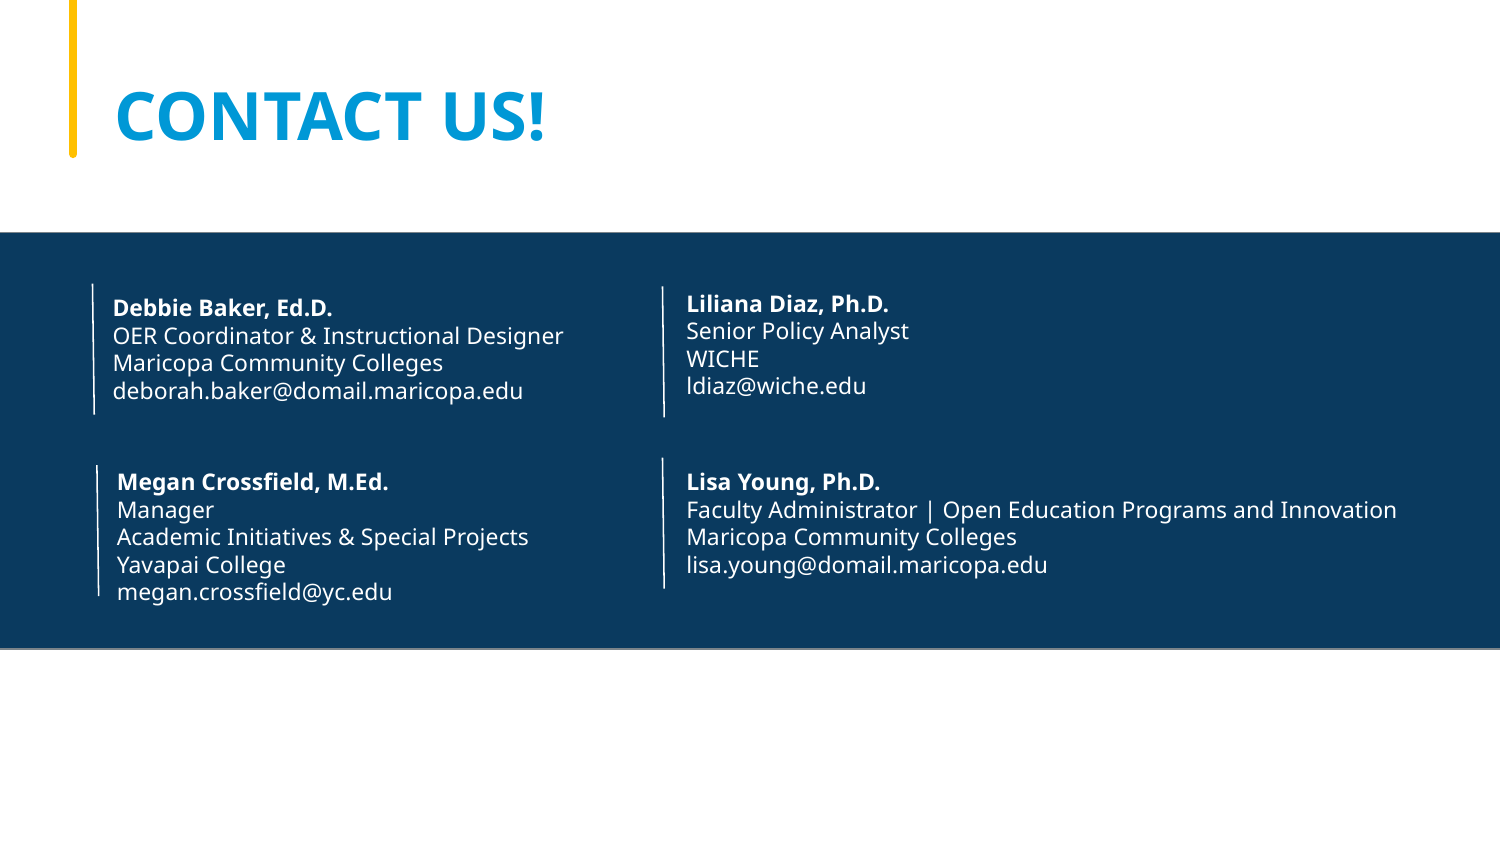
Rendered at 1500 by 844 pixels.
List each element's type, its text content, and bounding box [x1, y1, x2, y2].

text_box [0, 232, 1500, 649]
list Megan Crossfield, M.Ed. Manager Academic Initiatives & Special Projects Yavapai College megan.crossfield@yc.edu [105, 462, 622, 601]
list Lisa Young, Ph.D. Faculty Administrator | Open Education Programs and Innovation Maricopa Community Colleges lisa.young@domail.maricopa.edu [675, 462, 1486, 585]
list Debbie Baker, Ed.D. OER Coordinator & Instructional Designer Maricopa Community Colleges deborah.baker@domail.maricopa.edu [101, 288, 617, 411]
title CONTACT US! [103, 76, 1397, 156]
list Liliana Diaz, Ph.D. Senior Policy Analyst WICHE ldiaz@wiche.edu [675, 283, 1075, 422]
